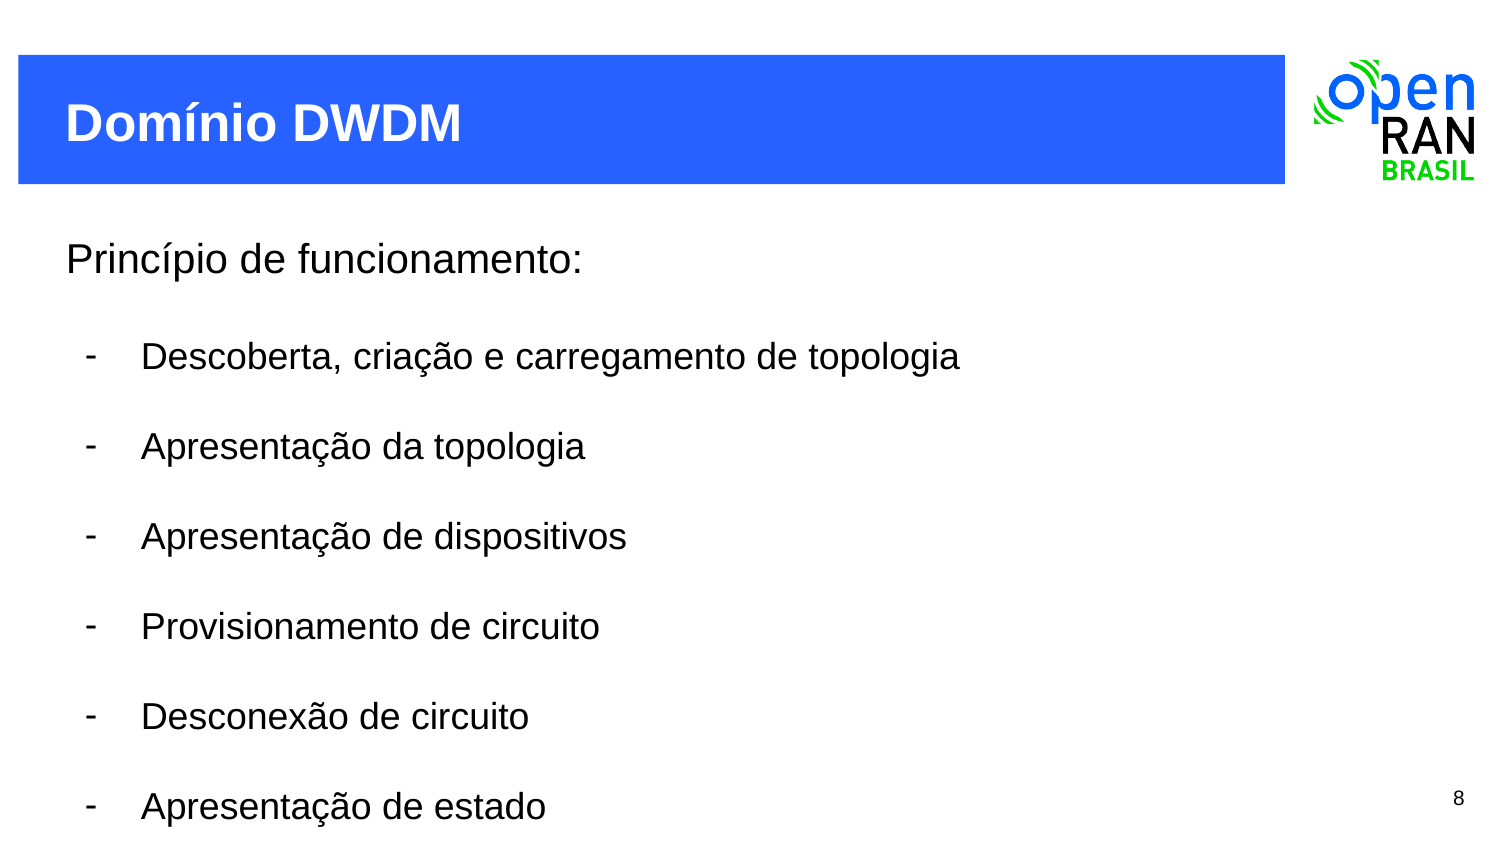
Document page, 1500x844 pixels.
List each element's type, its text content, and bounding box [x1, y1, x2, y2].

picture [1309, 54, 1480, 185]
text_box Princípio de funcionamento: Descoberta, criação e carregamento de topologia Apresentação da topologia Apresentação de dispositivos Provisionamento de circuito Desconexão de circuito Apresentação de estado [51, 216, 1288, 844]
text_box Domínio DWDM [51, 72, 1449, 167]
text_box 8 [1389, 764, 1480, 830]
